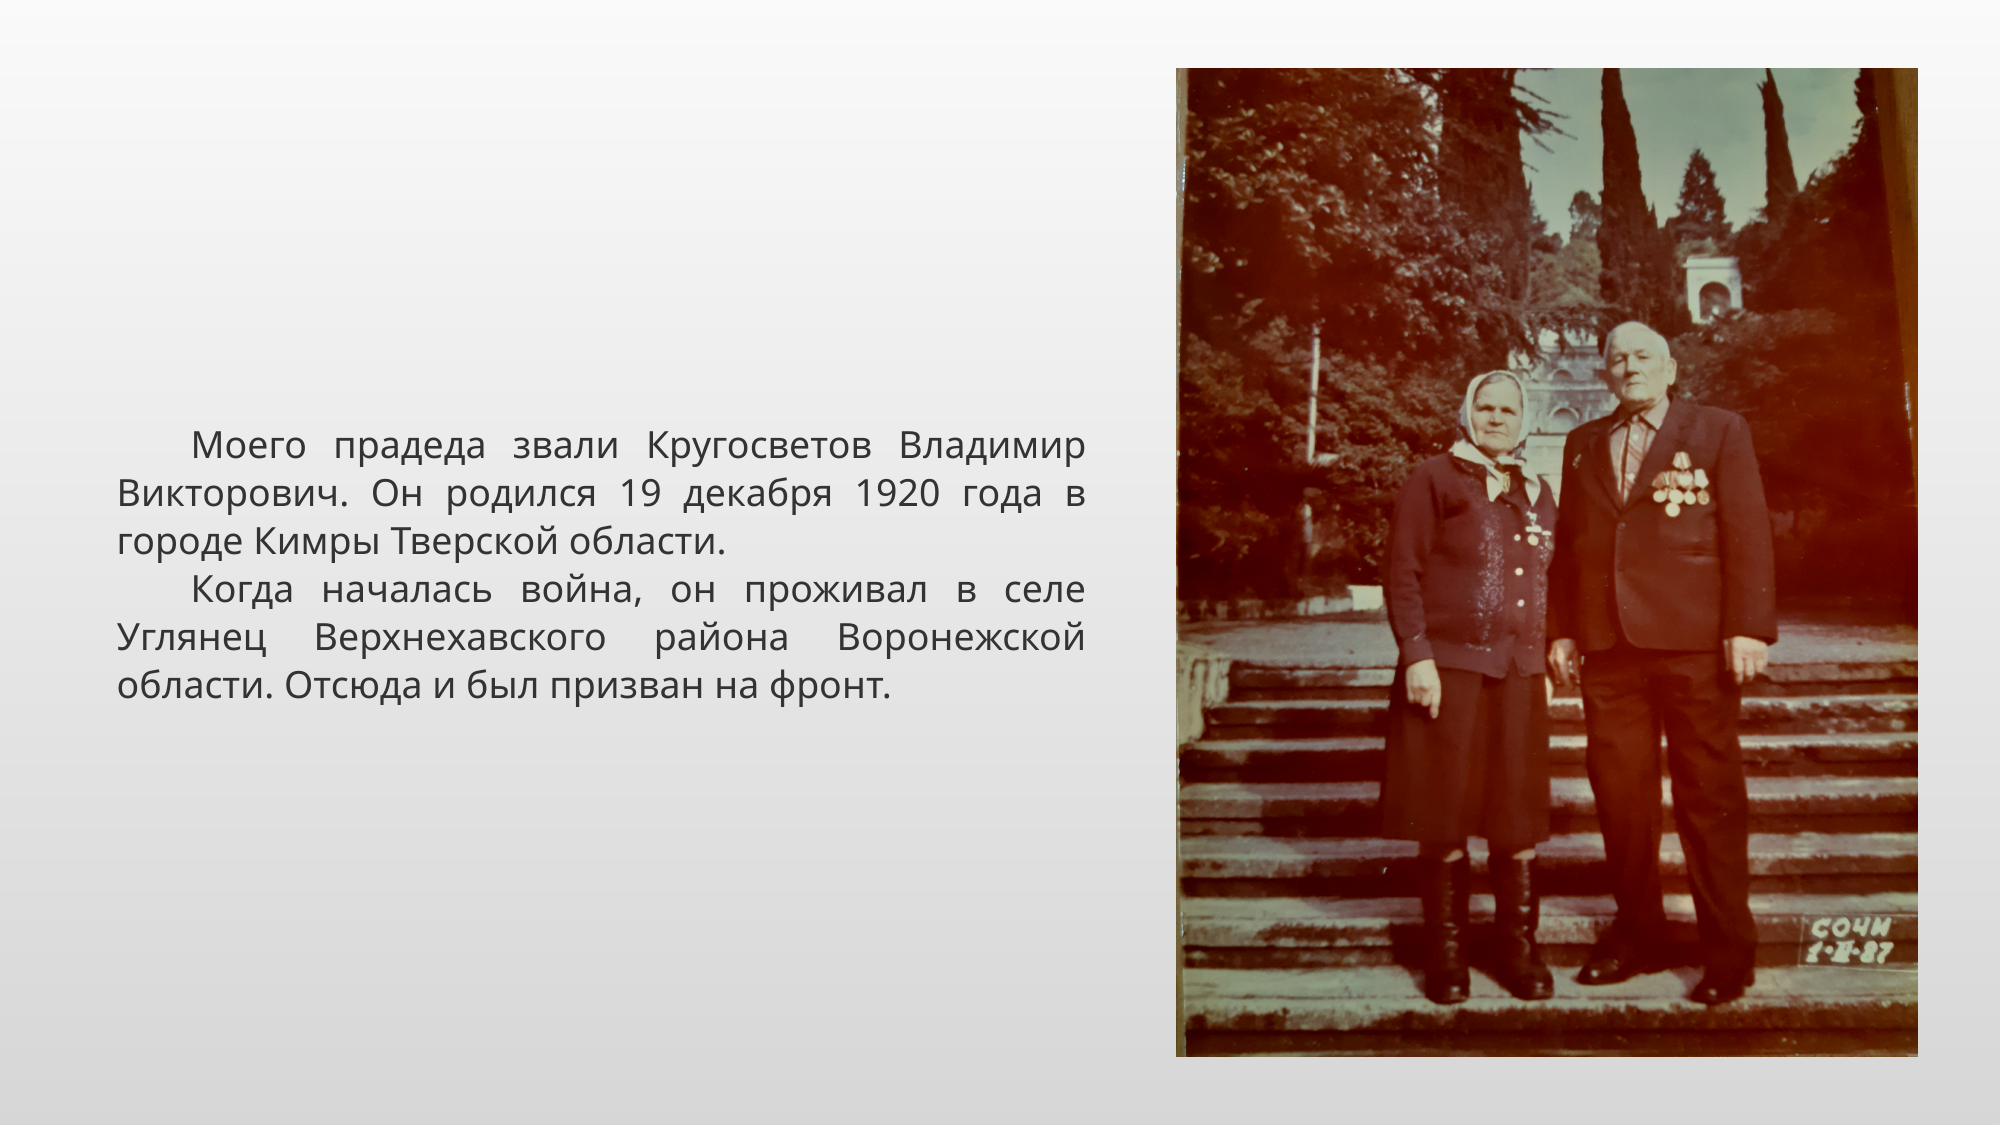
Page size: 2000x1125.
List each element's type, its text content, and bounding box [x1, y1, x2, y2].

text_box Моего прадеда звали Кругосветов Владимир Викторович. Он родился 19 декабря 1920 года в городе Кимры Тверской области. Когда началась война, он проживал в селе Углянец Верхнехавского района Воронежской области. Отсюда и был призван на фронт. [101, 410, 1102, 714]
picture [1176, 68, 1918, 1057]
